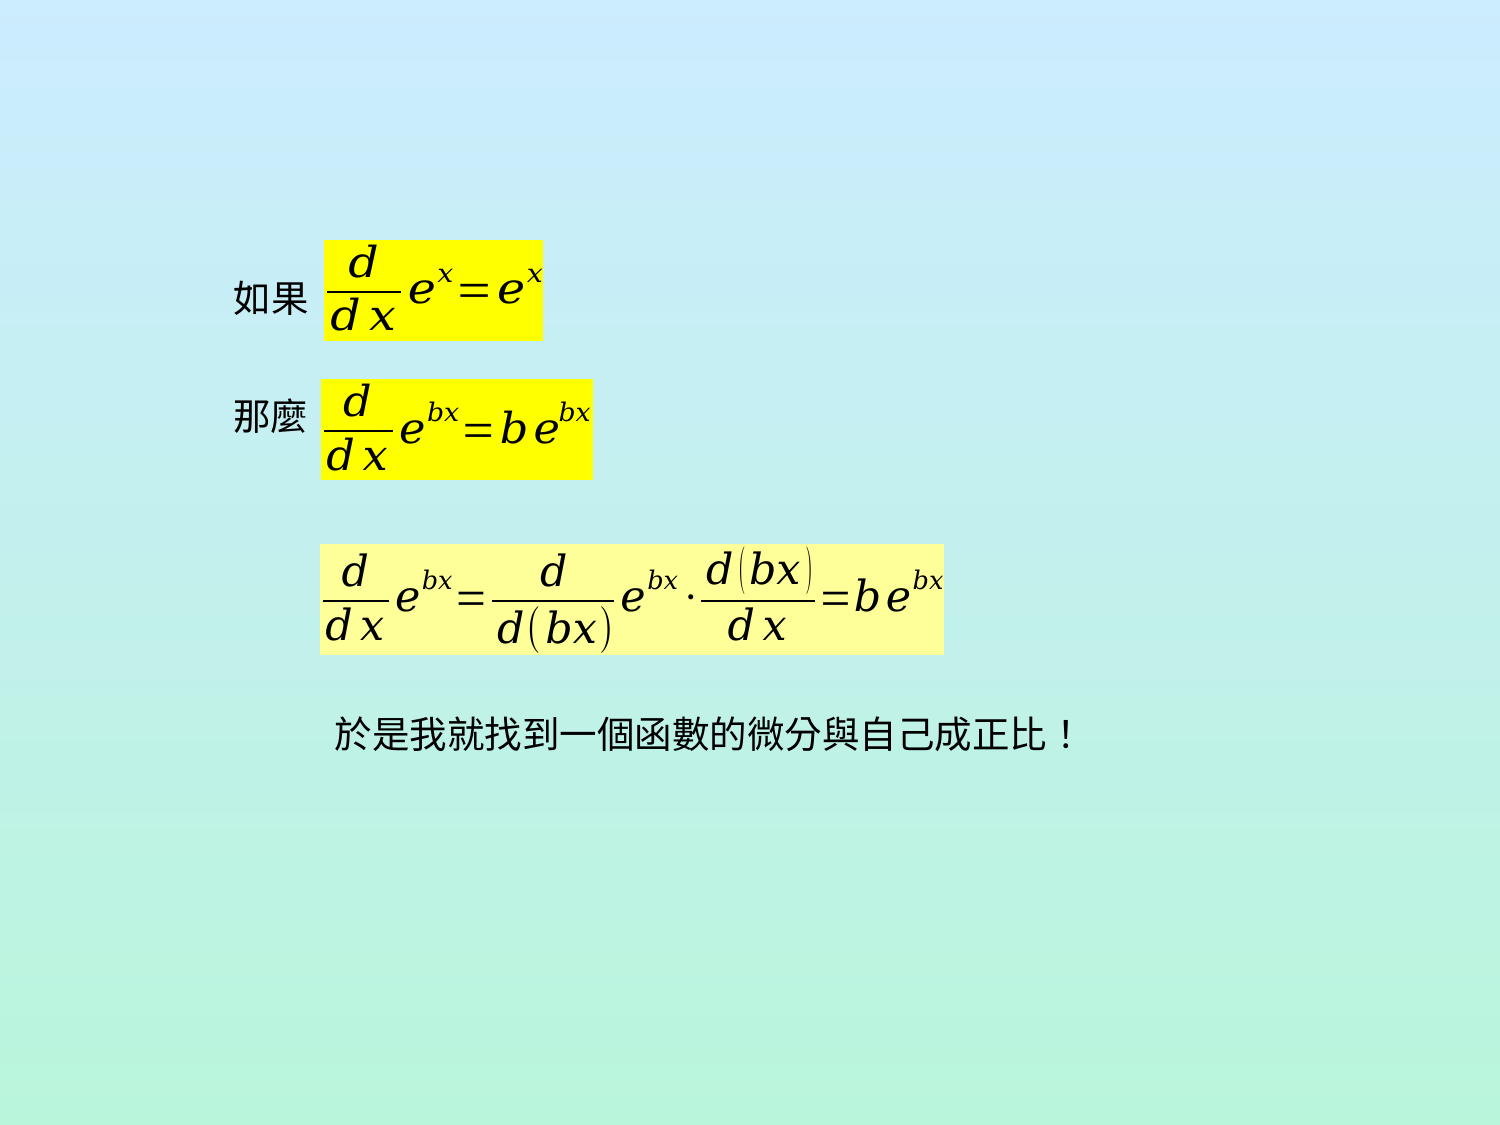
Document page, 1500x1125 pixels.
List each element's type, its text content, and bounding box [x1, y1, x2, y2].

text_box 如果 [218, 267, 324, 327]
text_box 於是我就找到一個函數的微分與自己成正比！ [320, 704, 1211, 764]
text_box 那麼 [218, 385, 321, 445]
